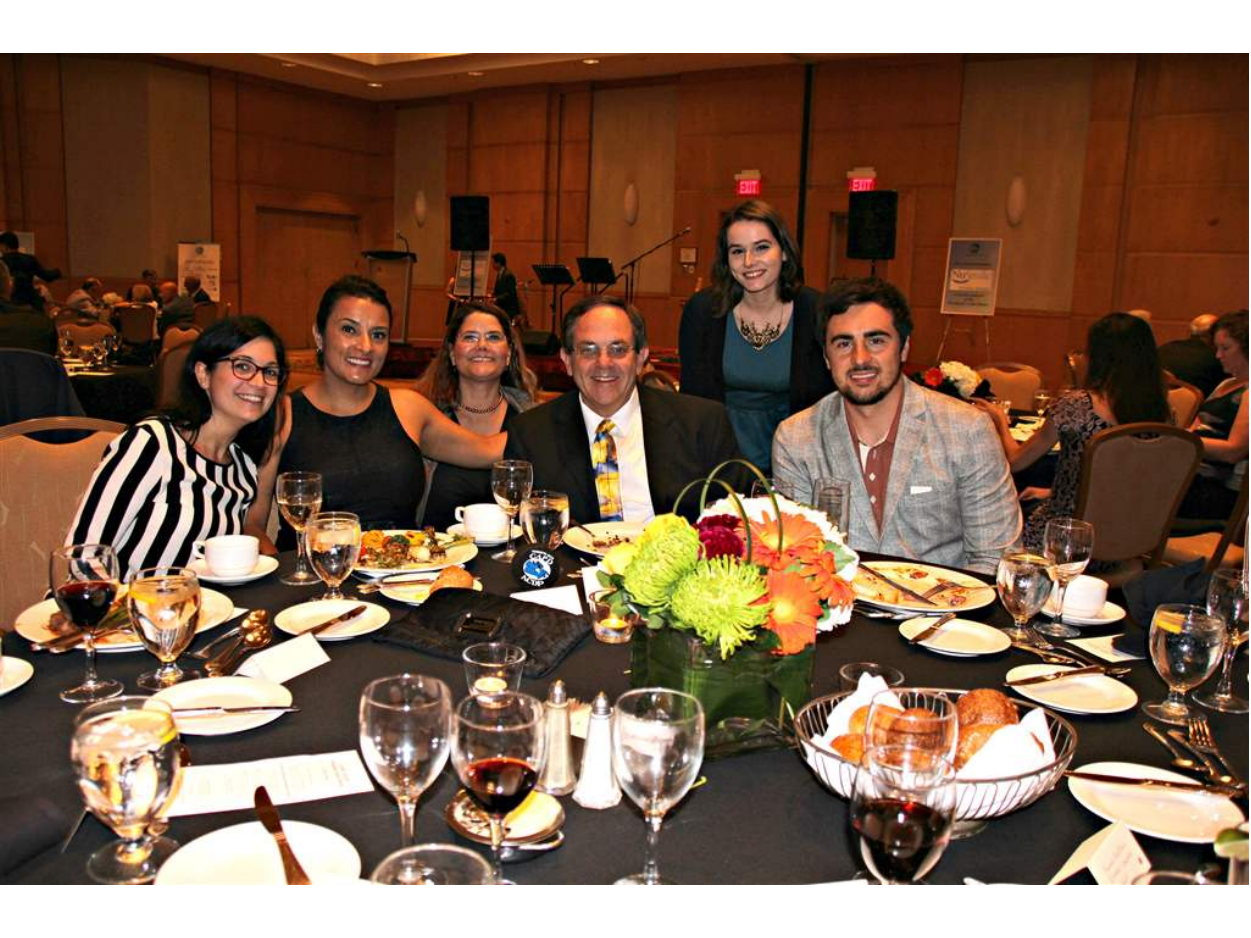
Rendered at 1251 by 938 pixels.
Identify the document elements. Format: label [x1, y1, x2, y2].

picture [0, 52, 1249, 885]
